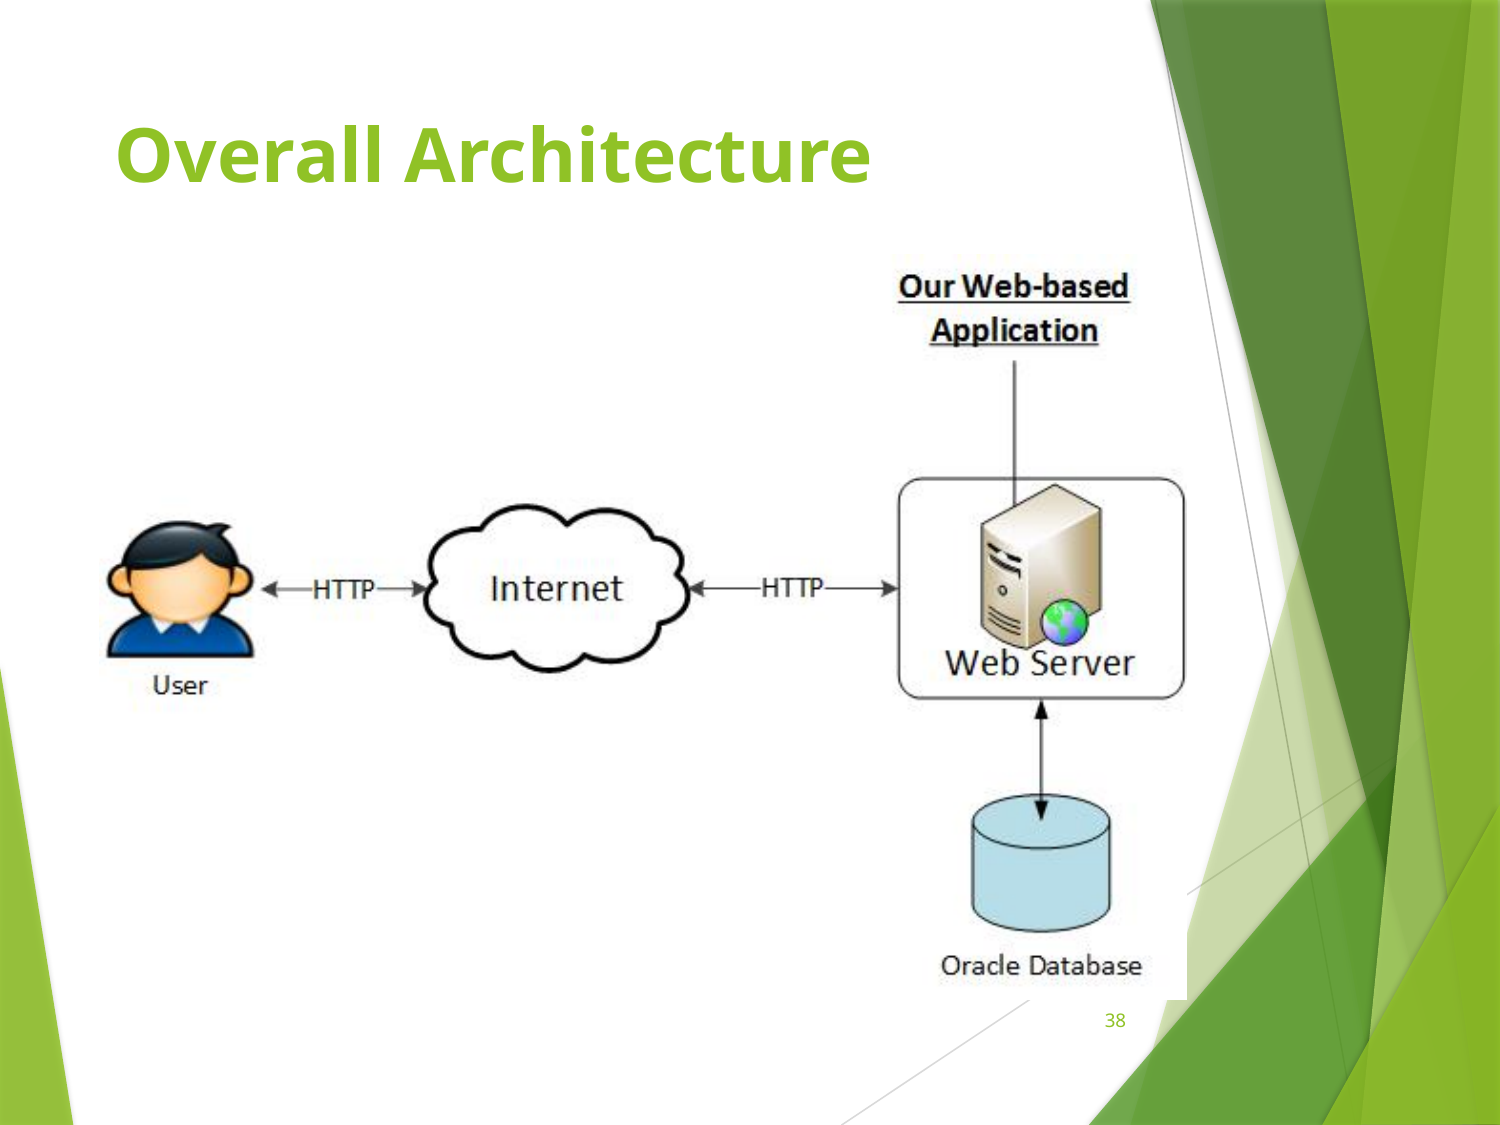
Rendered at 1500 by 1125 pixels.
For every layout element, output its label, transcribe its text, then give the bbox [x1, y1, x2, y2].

picture [99, 253, 1188, 1001]
slide_number 38 [1057, 1010, 1142, 1051]
title Overall Architecture [99, 99, 1142, 240]
list [0, 240, 1272, 1071]
